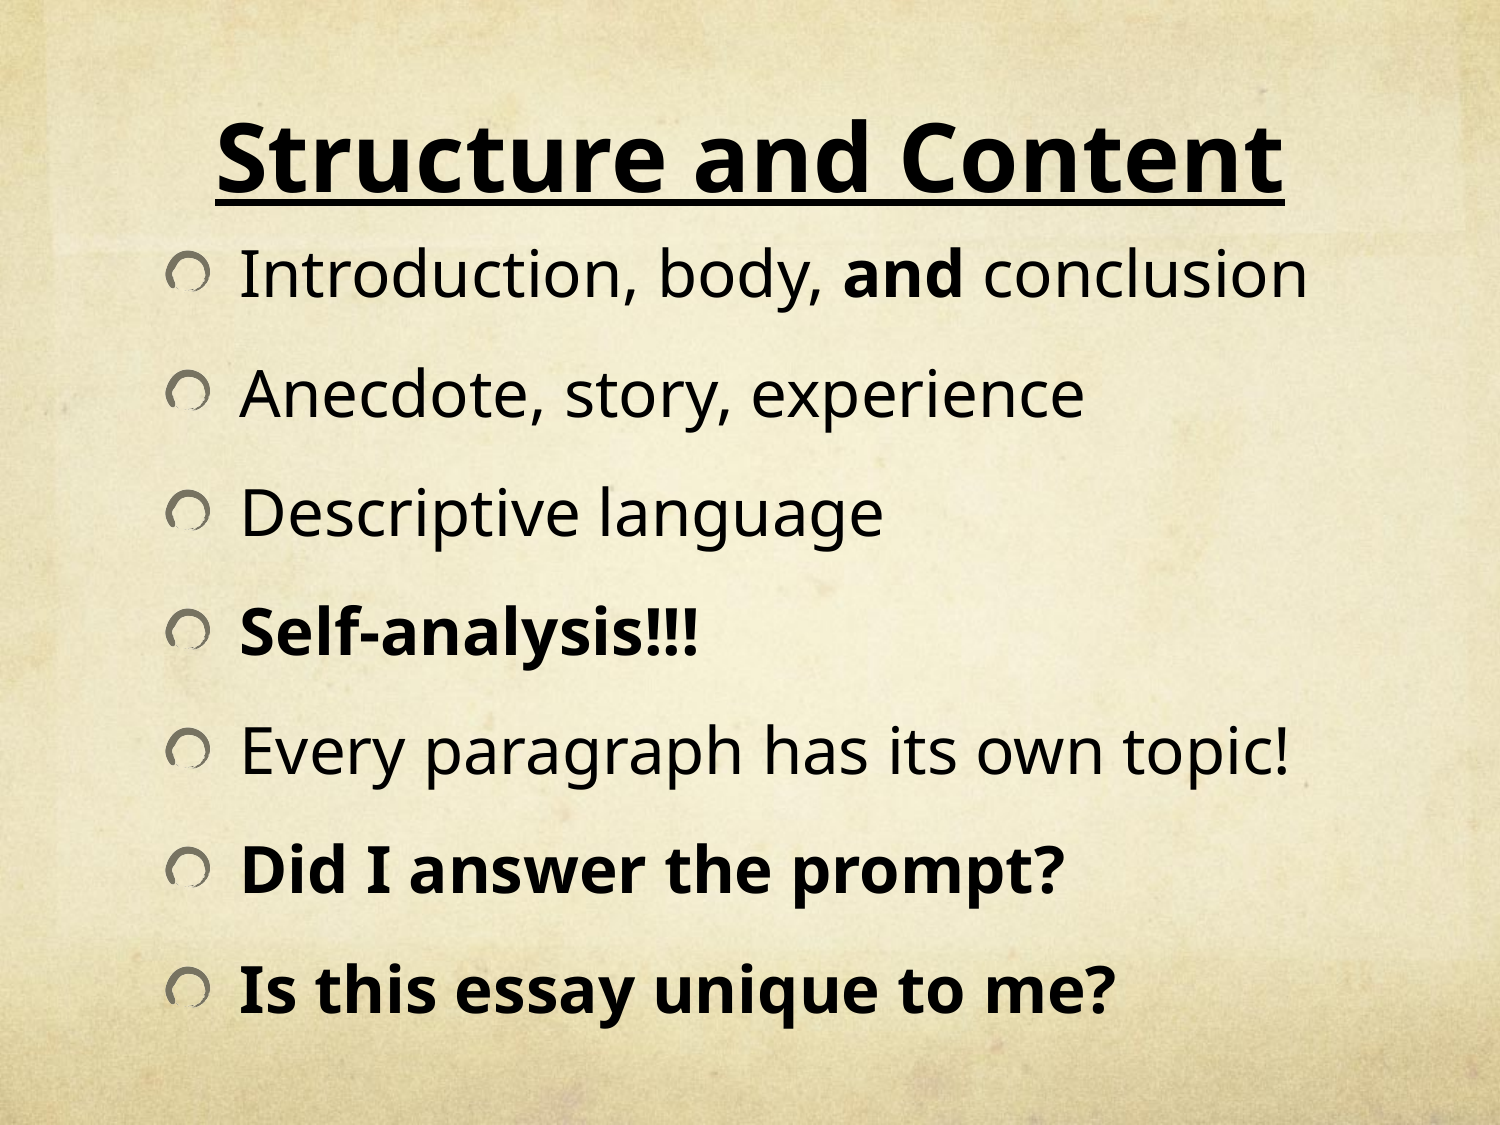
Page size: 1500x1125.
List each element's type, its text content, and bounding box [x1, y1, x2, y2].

title Structure and Content [150, 82, 1350, 224]
list Introduction, body, and conclusion Anecdote, story, experience Descriptive language Self-analysis!!! Every paragraph has its own topic! Did I answer the prompt? Is this essay unique to me? [150, 224, 1350, 1100]
picture [0, 0, 1500, 1125]
